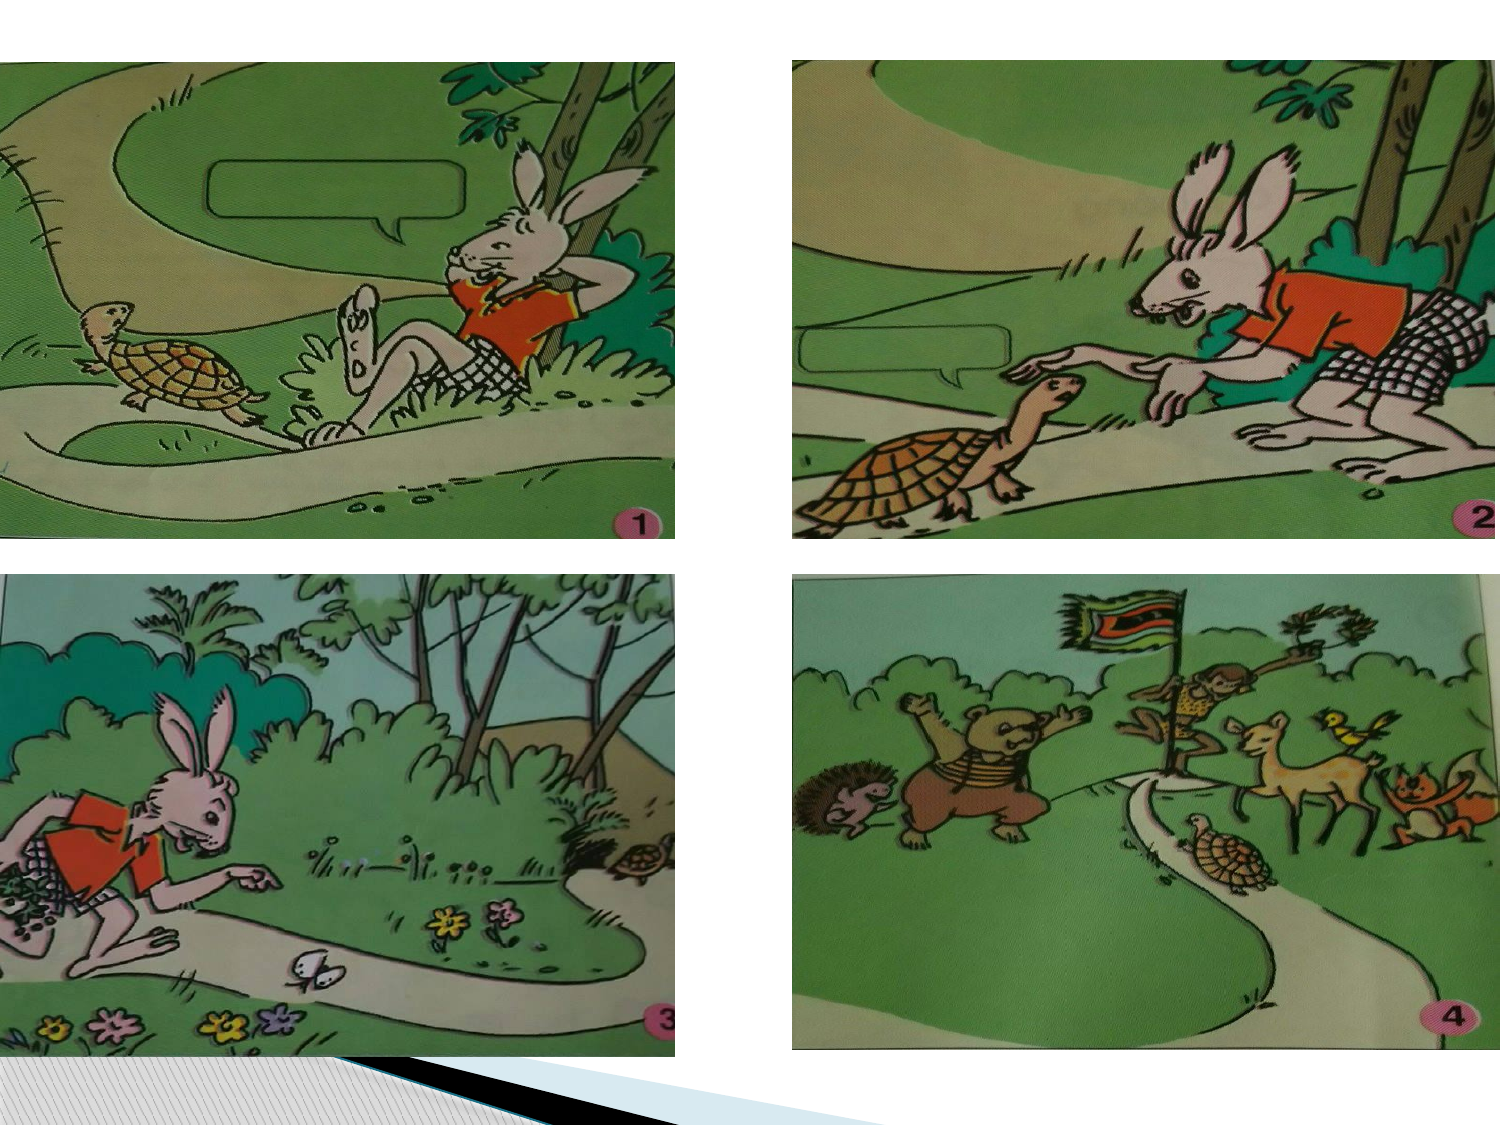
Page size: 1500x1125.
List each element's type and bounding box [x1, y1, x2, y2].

picture [0, 574, 676, 1057]
picture [791, 60, 1495, 539]
picture [791, 574, 1500, 1051]
list [0, 62, 676, 539]
